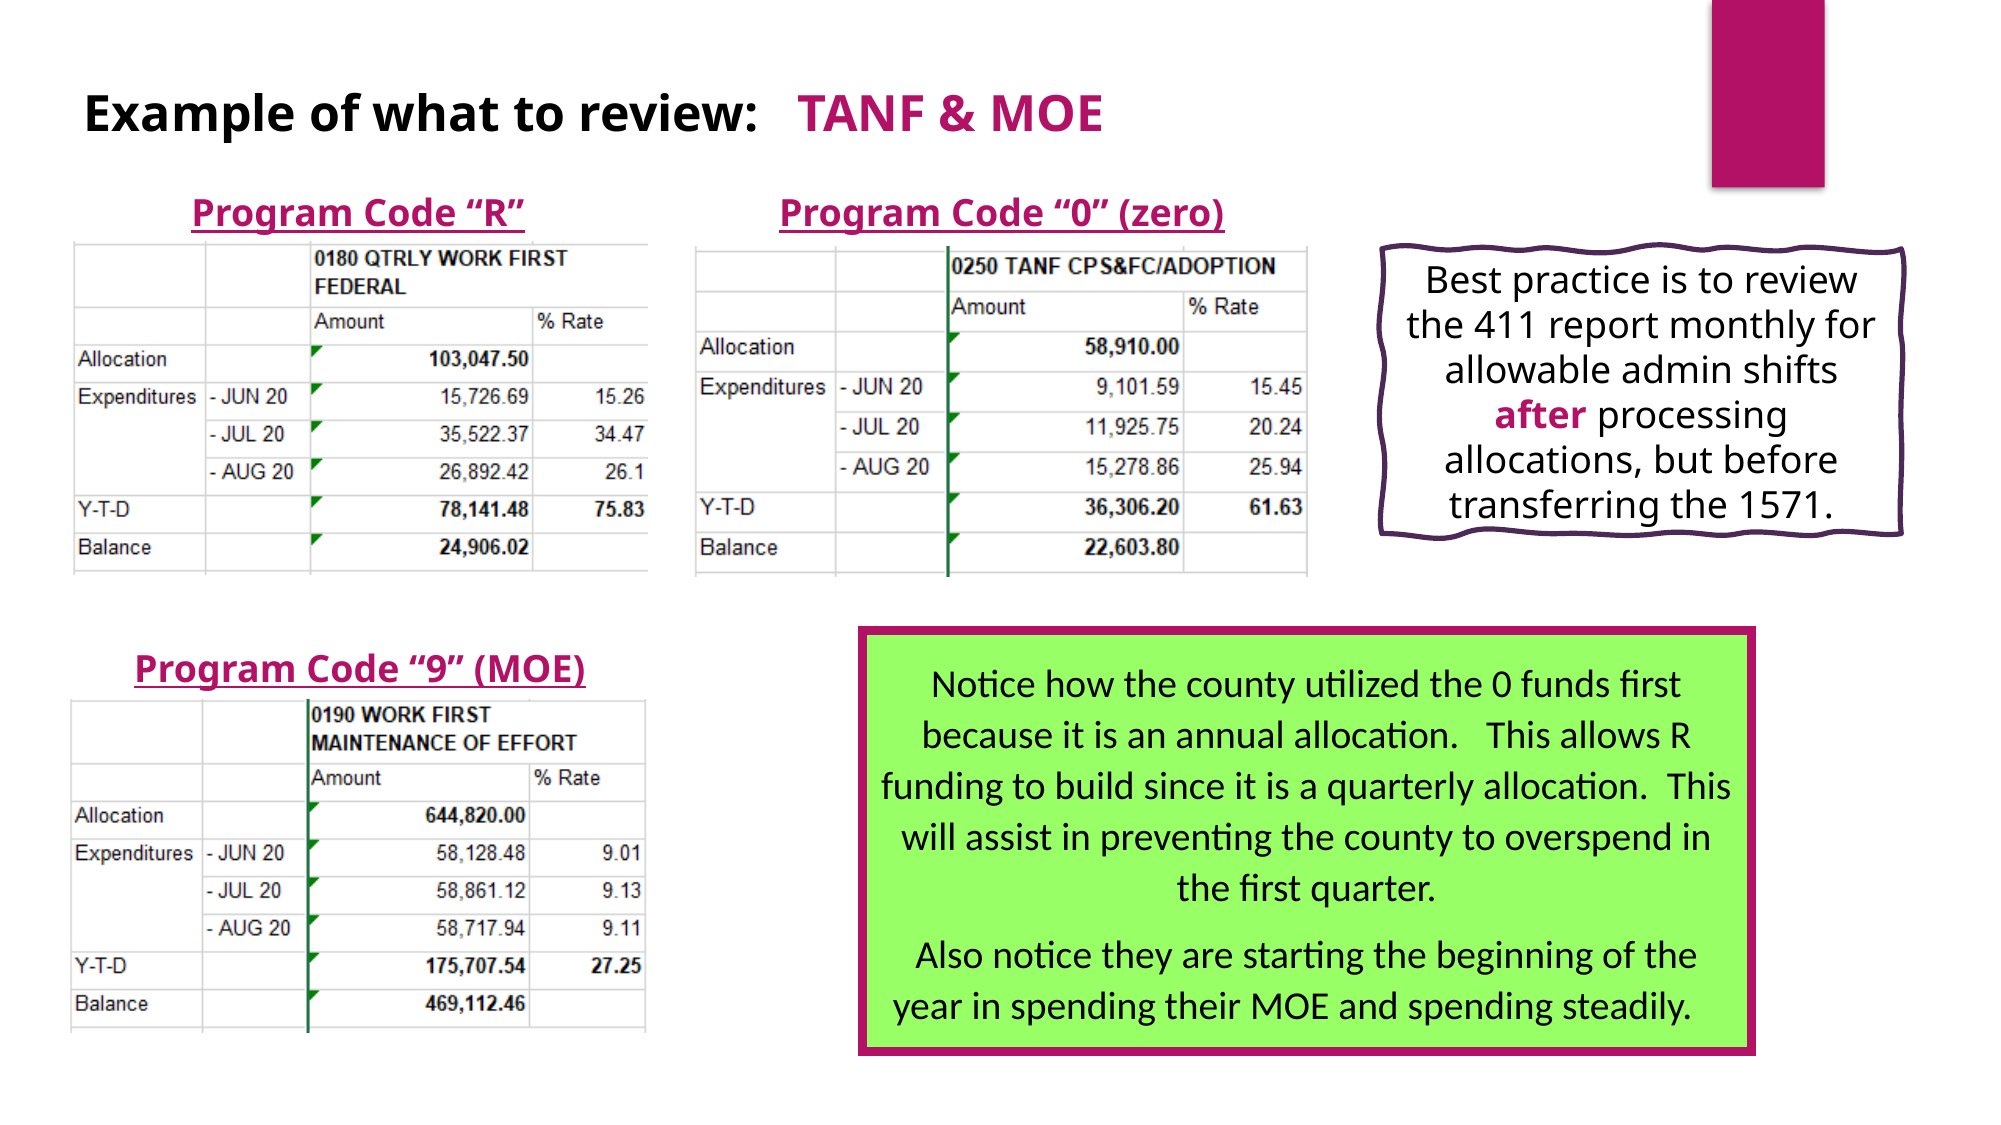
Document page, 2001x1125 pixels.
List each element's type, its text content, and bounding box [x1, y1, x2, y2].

picture [68, 241, 648, 575]
text_box Program Code “0” (zero) [695, 182, 1308, 245]
picture [692, 246, 1309, 577]
picture [68, 699, 651, 1033]
text_box Program Code “R” [69, 182, 648, 241]
text_box Notice how the county utilized the 0 funds first because it is an annual allocation. This allows R funding to build since it is a quarterly allocation. This will assist in preventing the county to overspend in the first quarter. Also notice they are starting the beginning of the year in spending their MOE and spending steadily. [862, 630, 1752, 1052]
text_box Best practice is to review the 411 report monthly for allowable admin shifts after processing allocations, but before transferring the 1571. [1379, 244, 1905, 539]
text_box Example of what to review: TANF & MOE [69, 74, 1522, 285]
text_box Program Code “9” (MOE) [69, 637, 651, 699]
